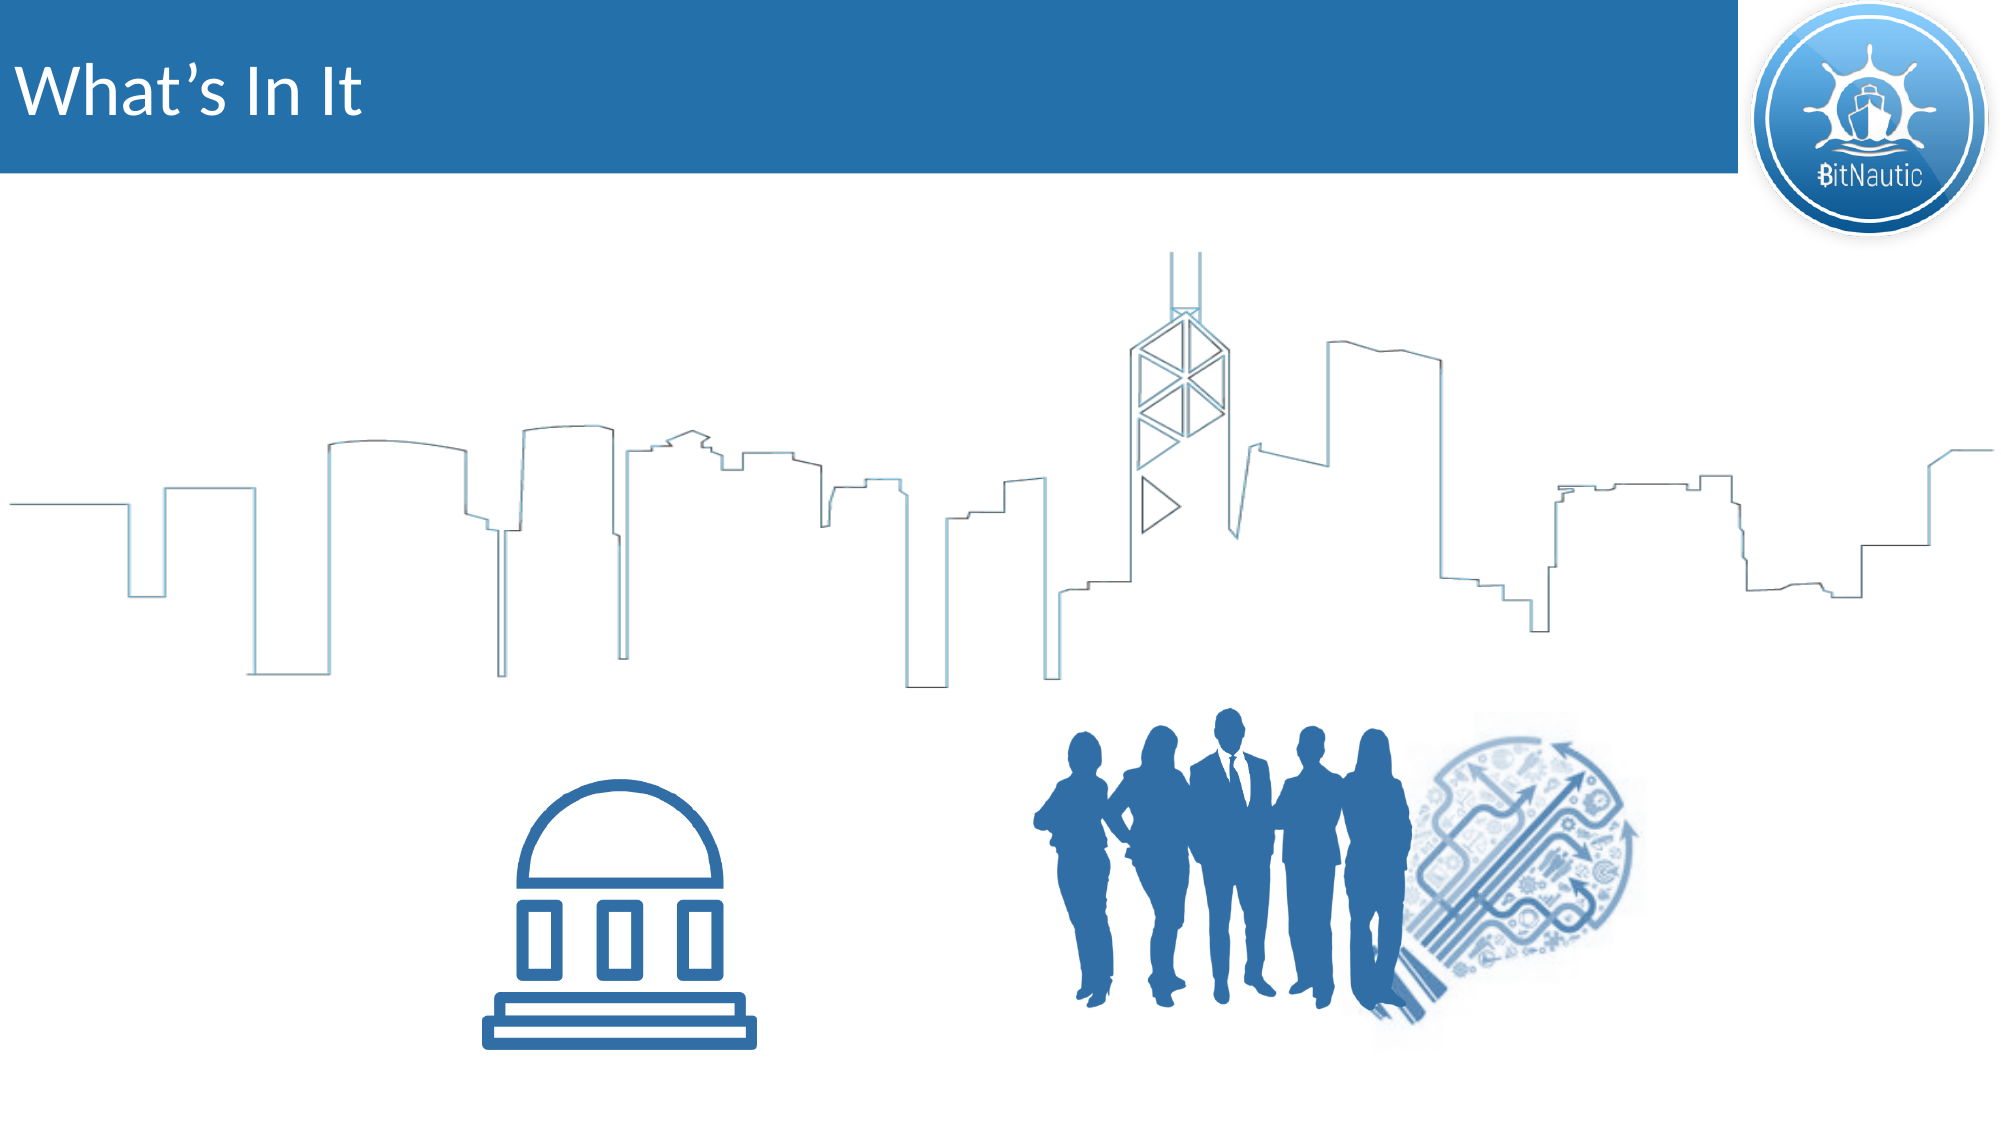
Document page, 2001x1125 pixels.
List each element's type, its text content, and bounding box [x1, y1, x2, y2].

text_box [973, 677, 1738, 1068]
picture [0, 0, 2000, 696]
picture [482, 776, 757, 1052]
text_box What’s In It [0, 0, 1652, 174]
